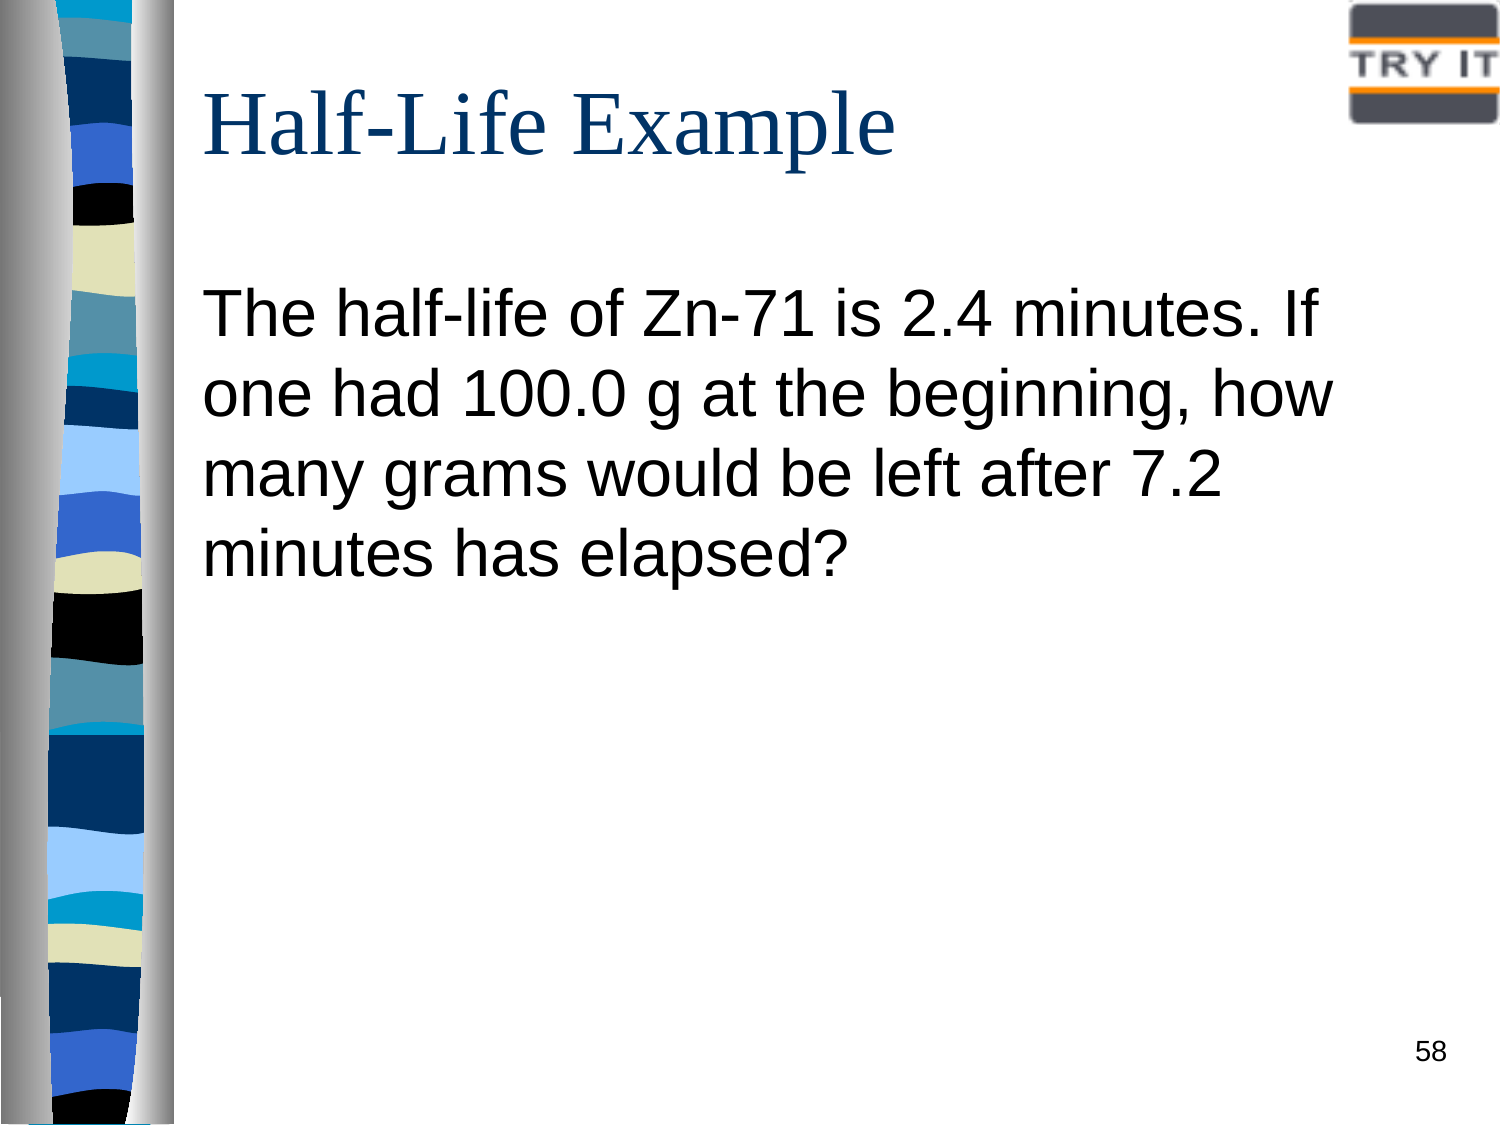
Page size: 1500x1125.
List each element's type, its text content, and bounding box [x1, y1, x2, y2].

list The half-life of Zn-71 is 2.4 minutes. If one had 100.0 g at the beginning, how many grams would be left after 7.2 minutes has elapsed? [187, 262, 1463, 625]
slide_number 58 [1149, 1025, 1463, 1100]
title Half-Life Example [187, 24, 1463, 212]
picture [1347, 0, 1500, 125]
